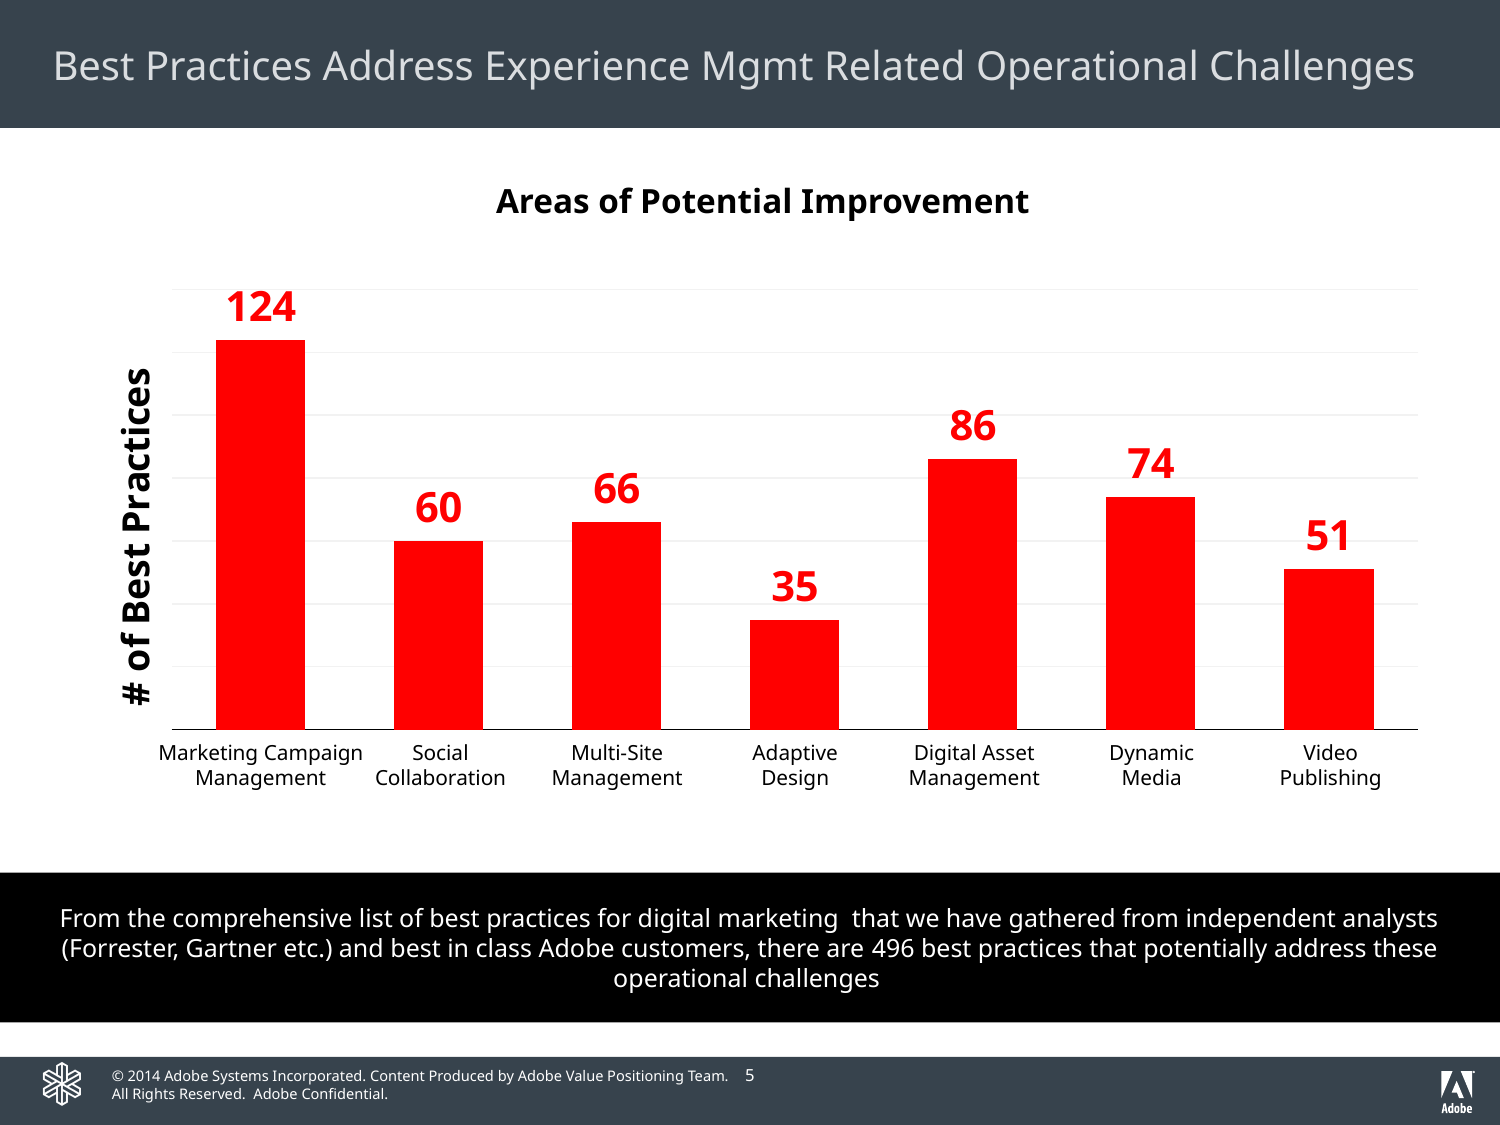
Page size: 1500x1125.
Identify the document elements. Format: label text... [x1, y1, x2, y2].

text_box From the comprehensive list of best practices for digital marketing that we have gathered from independent analysts (Forrester, Gartner etc.) and best in class Adobe customers, there are 496 best practices that potentially address these operational challenges [0, 872, 1500, 1023]
chart [0, 255, 1500, 784]
title Best Practices Address Experience Mgmt Related Operational Challenges [37, 30, 1463, 98]
text_box Areas of Potential Improvement [481, 172, 1122, 228]
slide_number 5 [687, 1062, 813, 1091]
picture [32, 1053, 93, 1114]
